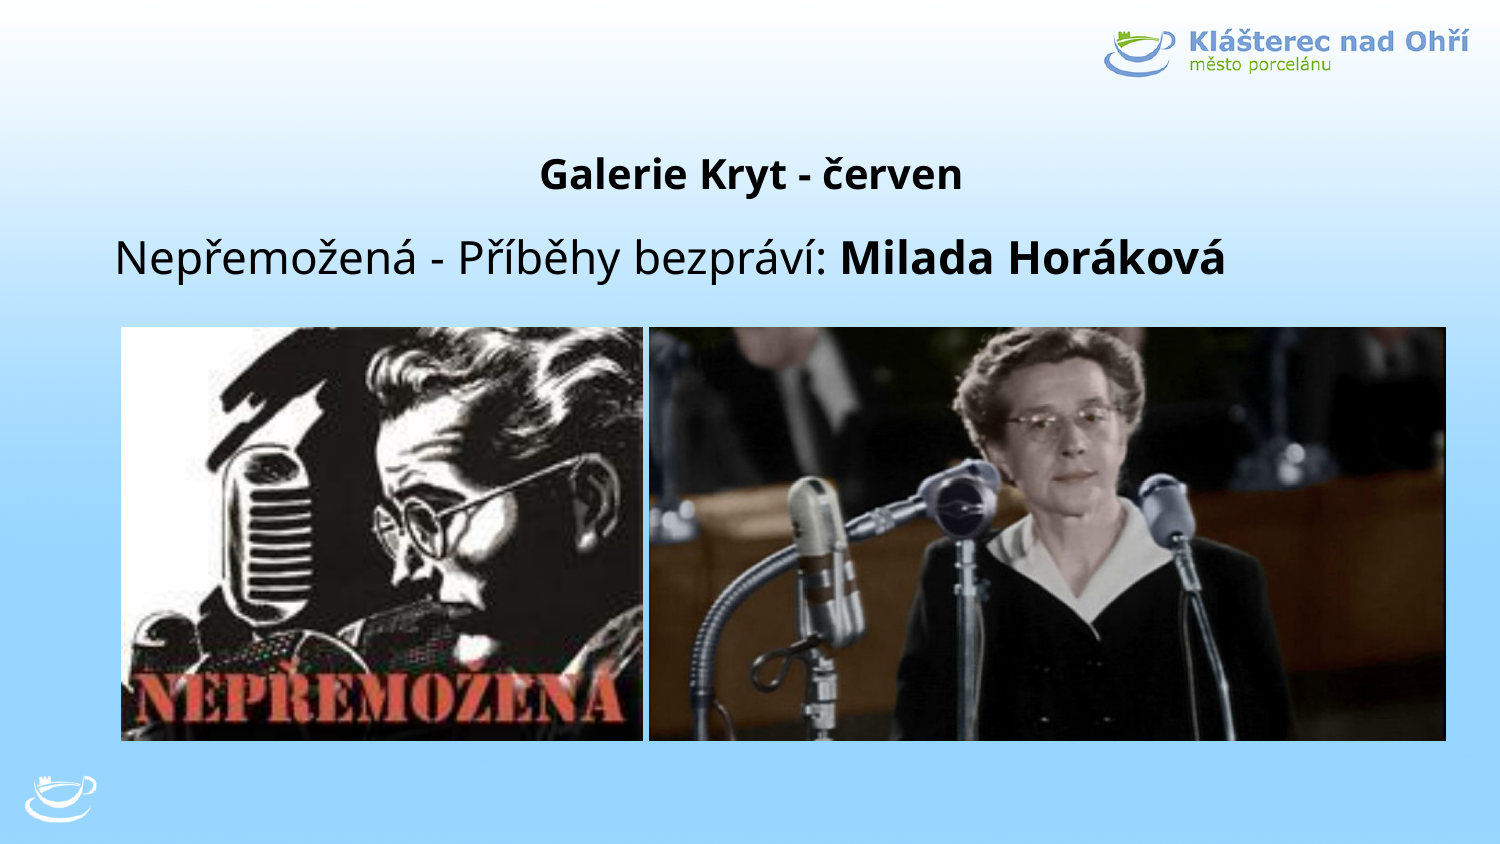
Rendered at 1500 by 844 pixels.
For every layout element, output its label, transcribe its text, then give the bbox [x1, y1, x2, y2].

text_box Galerie Kryt - červen [76, 102, 1427, 244]
picture [0, 0, 1500, 844]
text_box Nepřemožená - Příběhy bezpráví: Milada Horáková [99, 220, 1450, 564]
